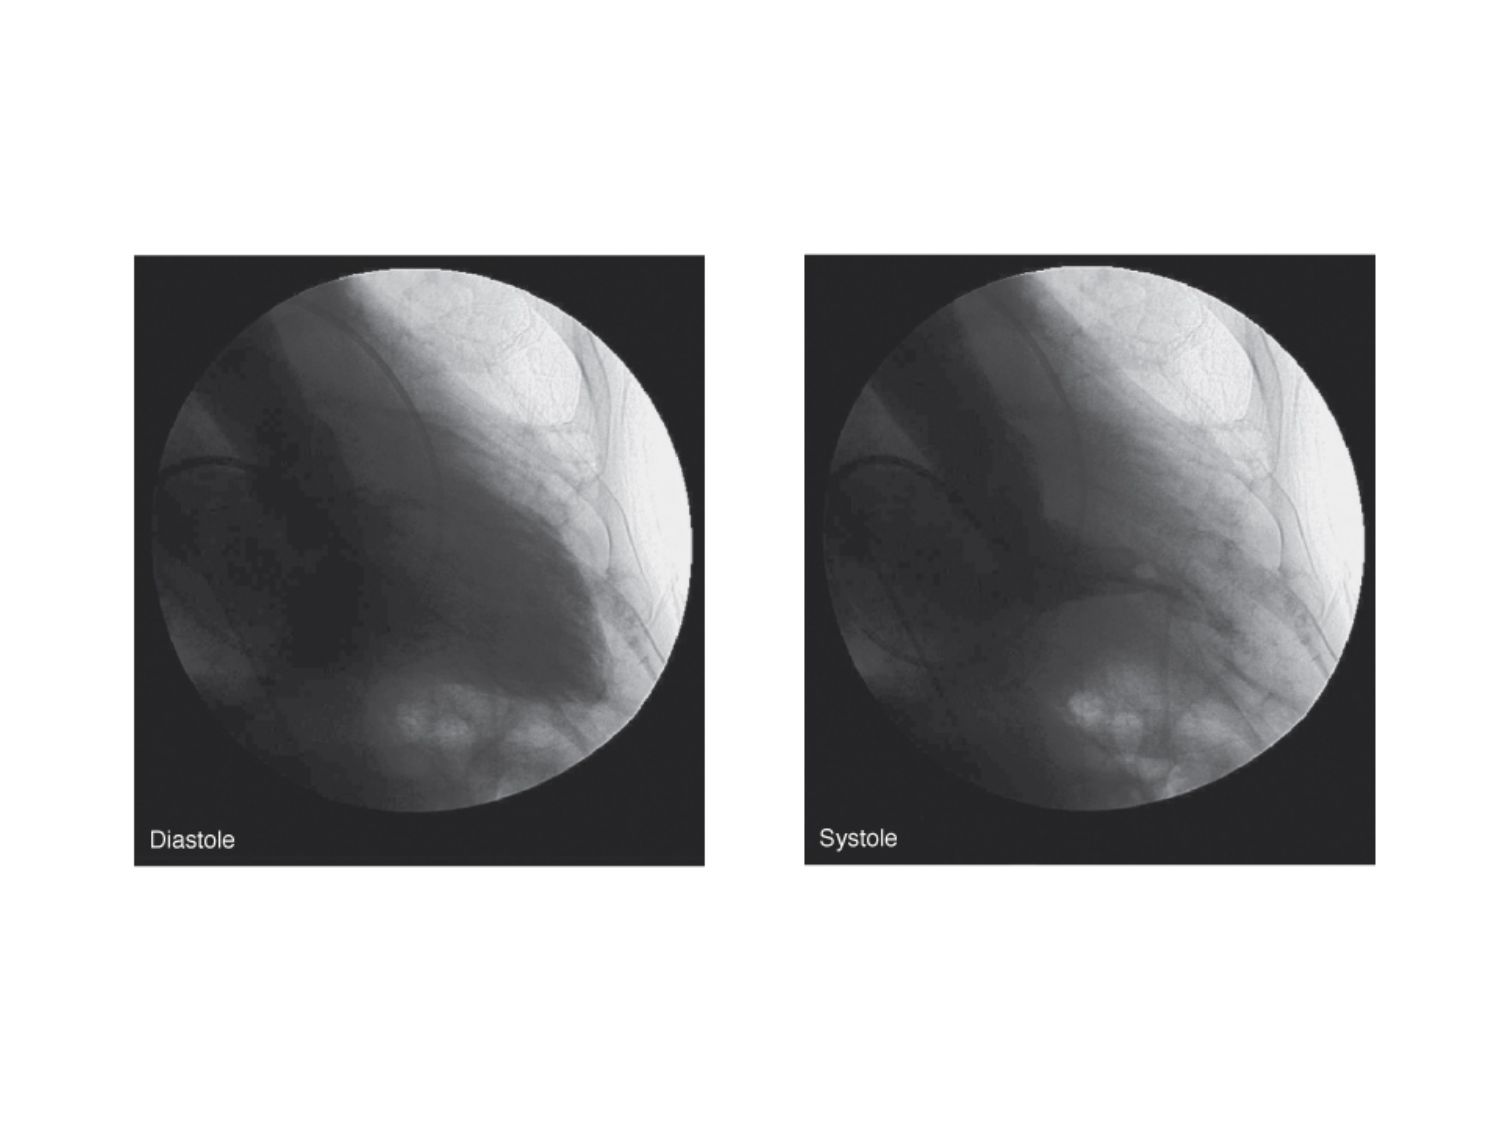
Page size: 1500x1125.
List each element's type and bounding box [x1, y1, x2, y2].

picture [124, 249, 716, 874]
picture [799, 249, 1382, 868]
